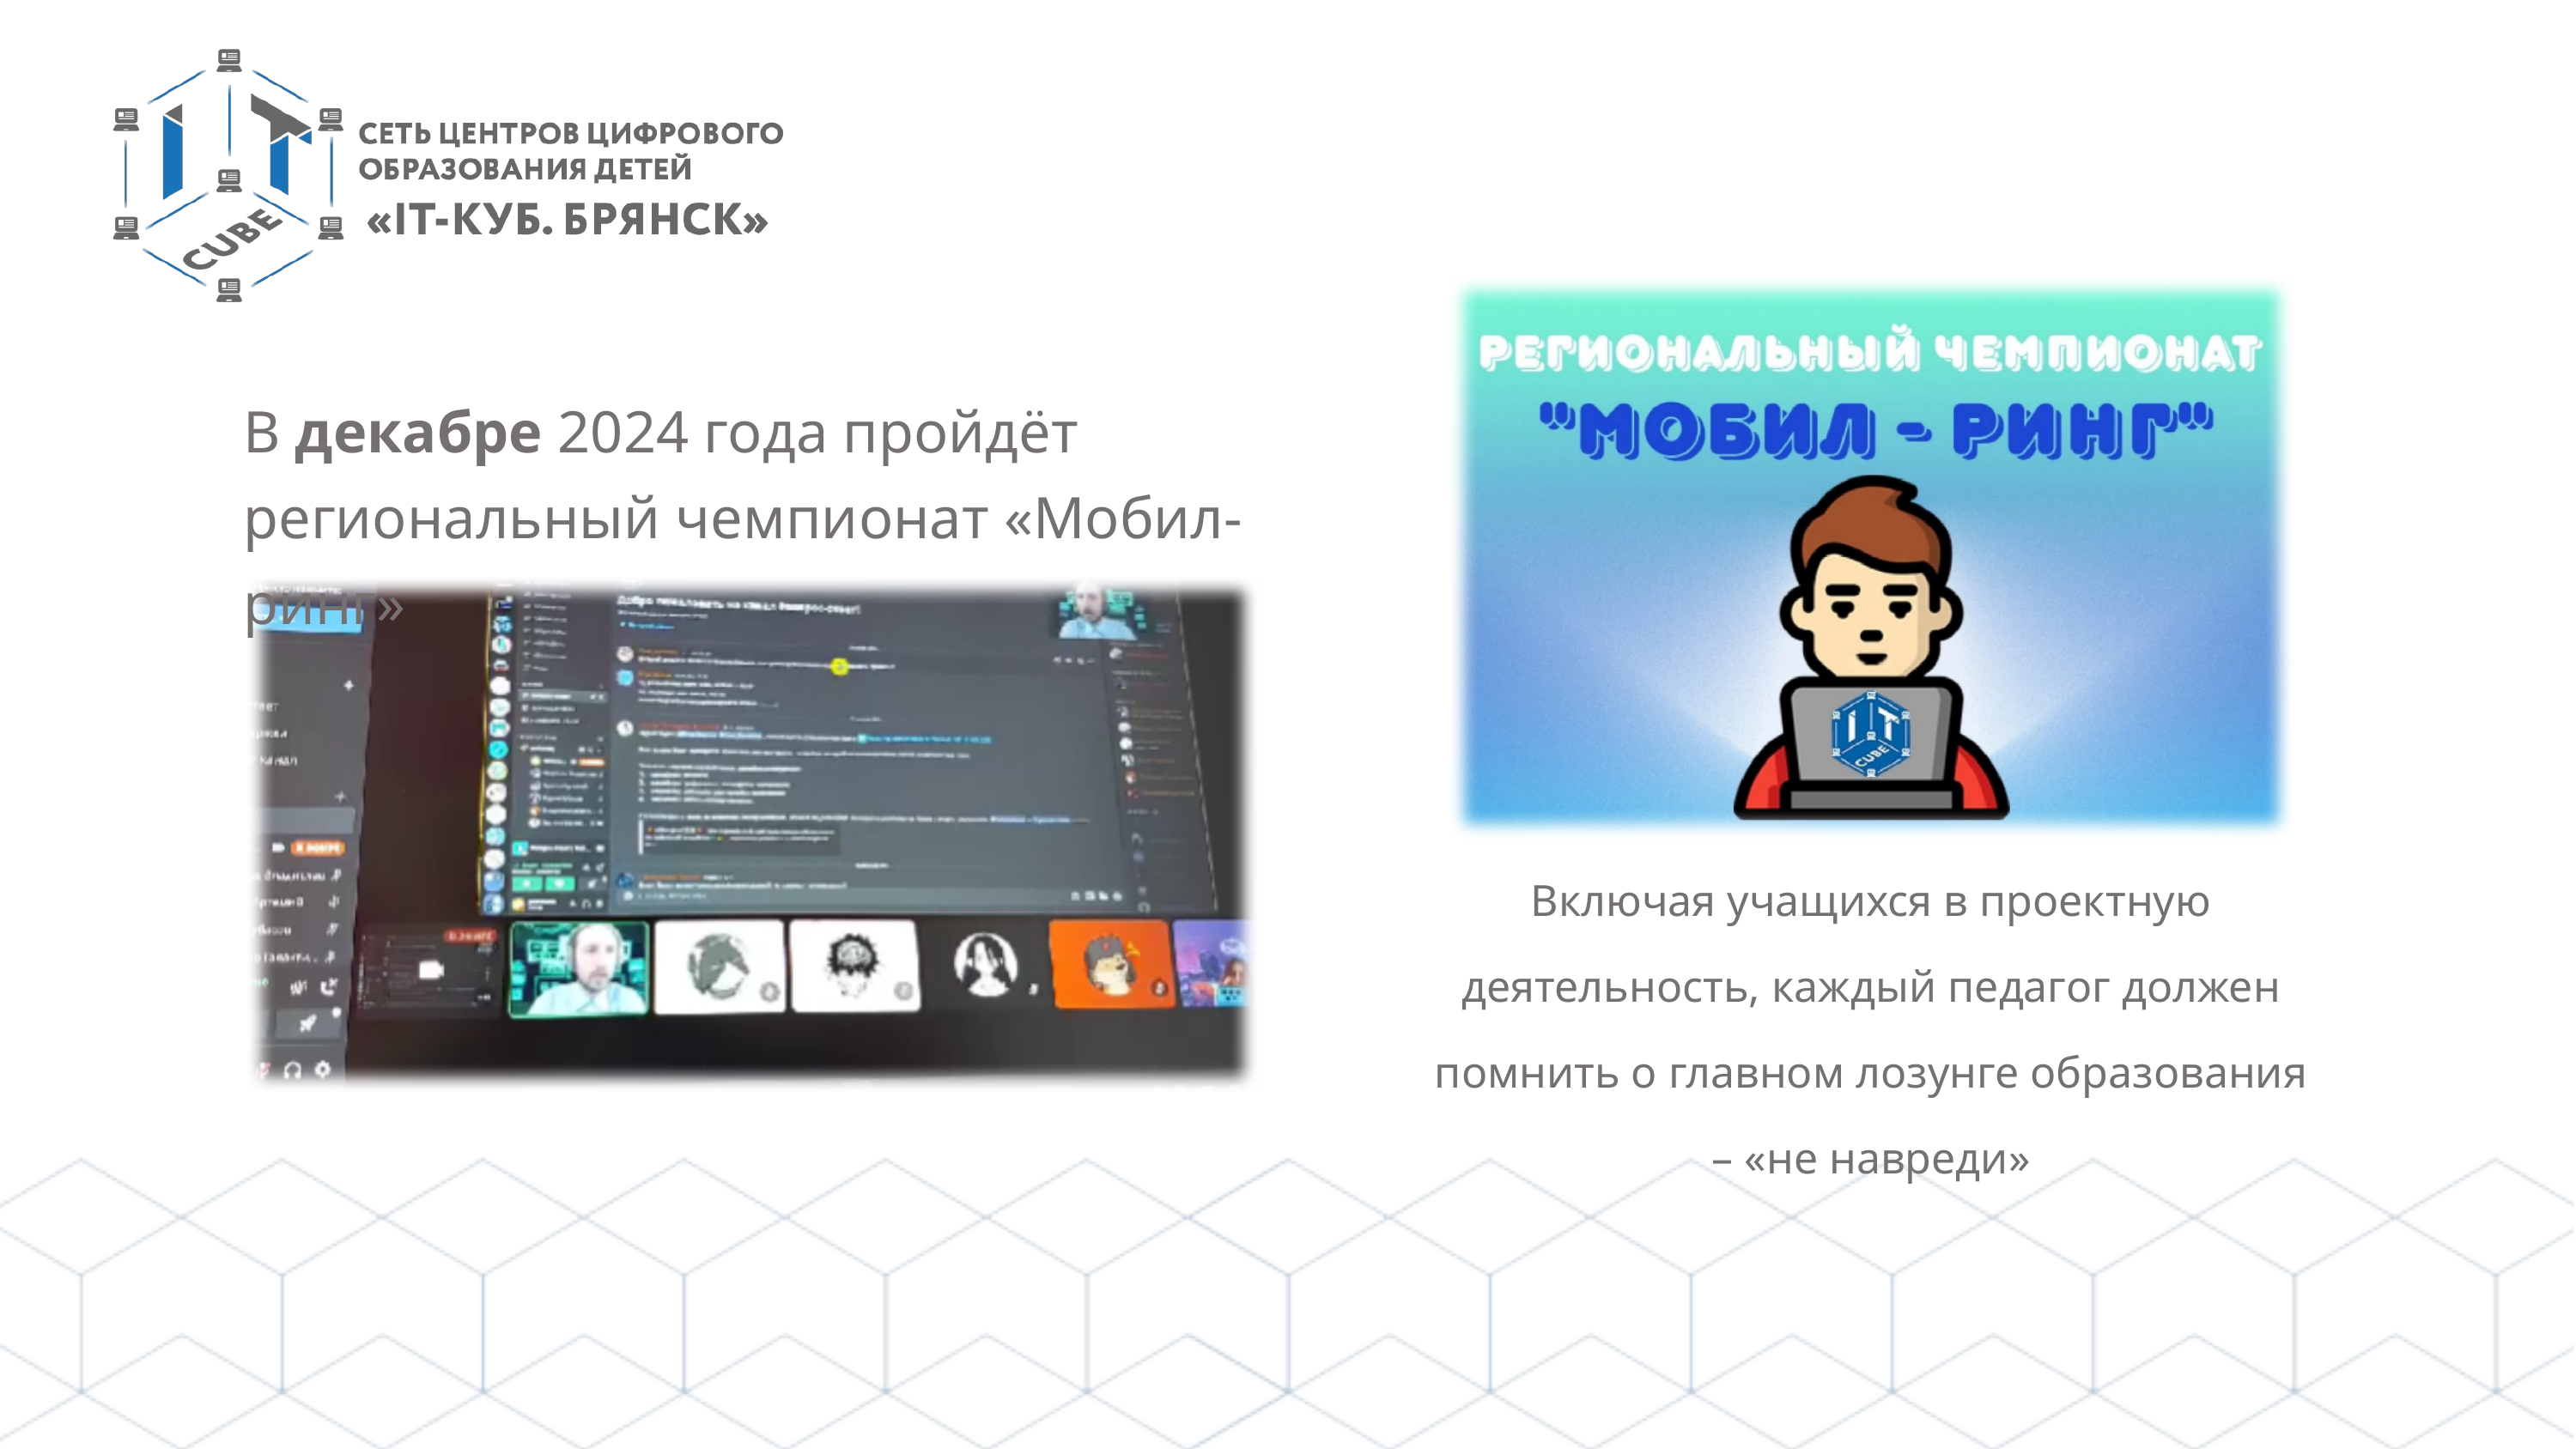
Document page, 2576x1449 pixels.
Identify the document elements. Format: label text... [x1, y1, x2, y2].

picture [1448, 276, 2294, 840]
text_box Включая учащихся в проектную деятельность, каждый педагог должен помнить о главном лозунге образования – «не навреди» [1426, 839, 2316, 1041]
picture [53, 0, 784, 349]
picture [0, 576, 2574, 1449]
text_box В декабре 2024 года пройдёт региональный чемпионат «Мобил-ринг» [243, 378, 1288, 636]
